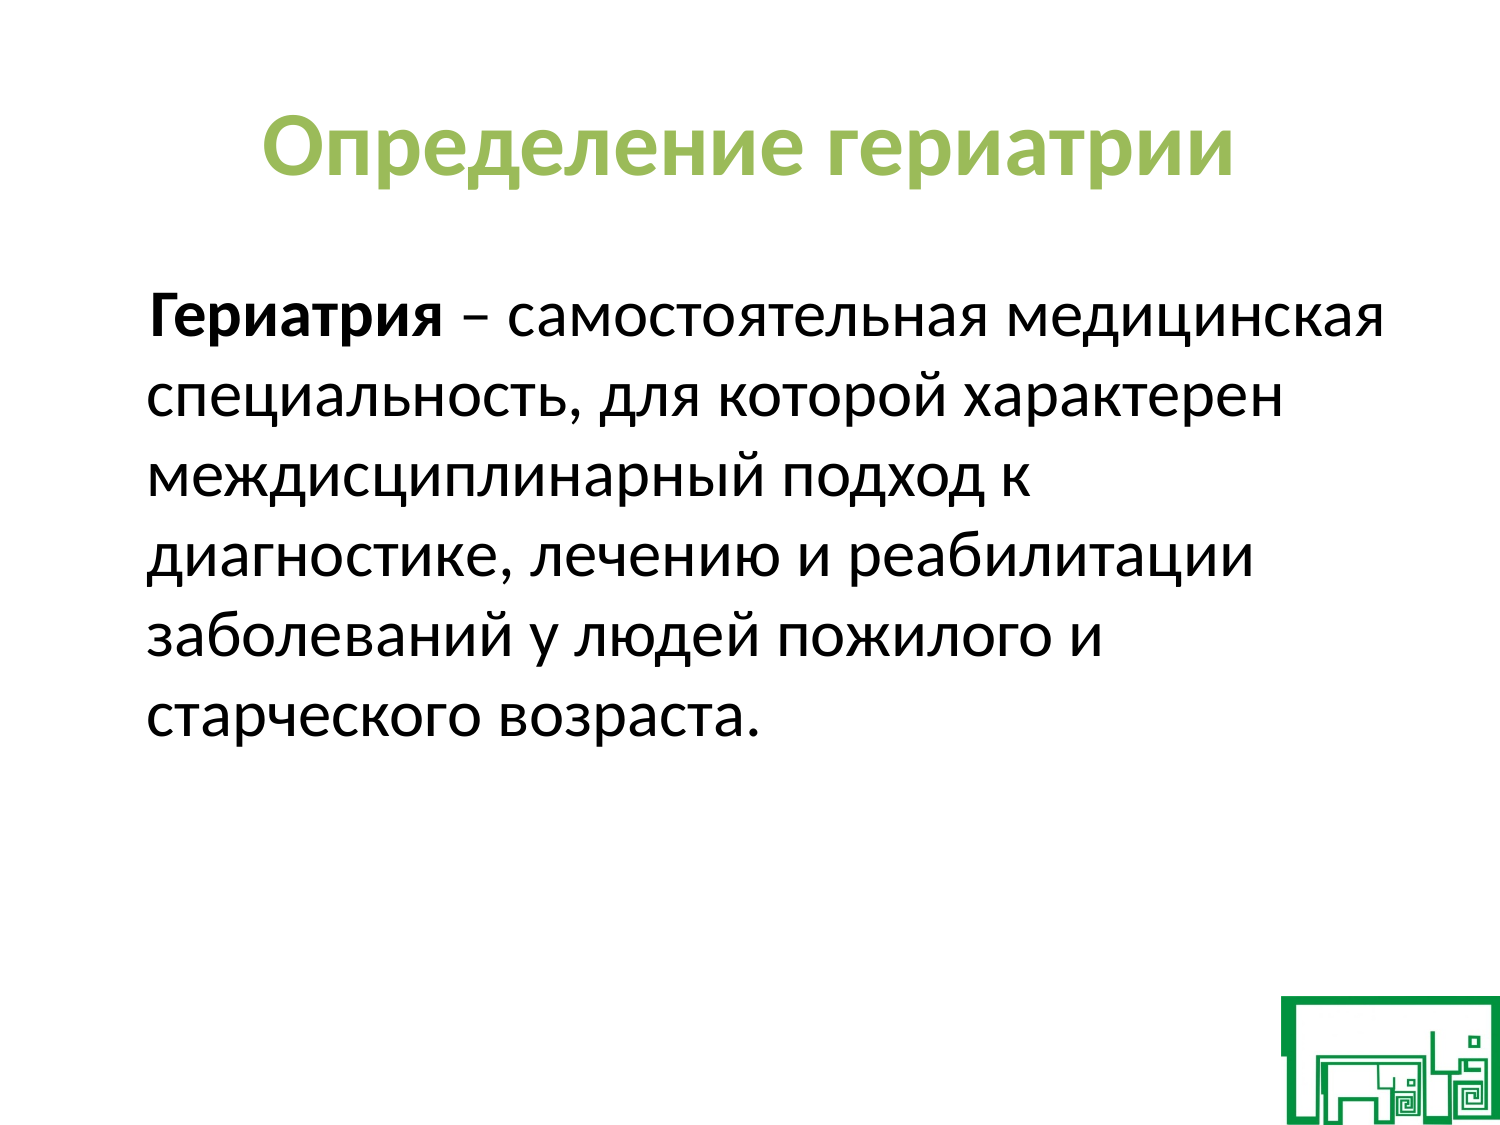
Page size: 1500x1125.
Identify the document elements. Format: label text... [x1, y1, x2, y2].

picture [1281, 995, 1500, 1125]
title Определение гериатрии [75, 45, 1425, 233]
list Гериатрия – самостоятельная медицинская специальность, для которой характерен междисциплинарный подход к диагностике, лечению и реабилитации заболеваний у людей пожилого и старческого возраста. [75, 262, 1425, 1005]
